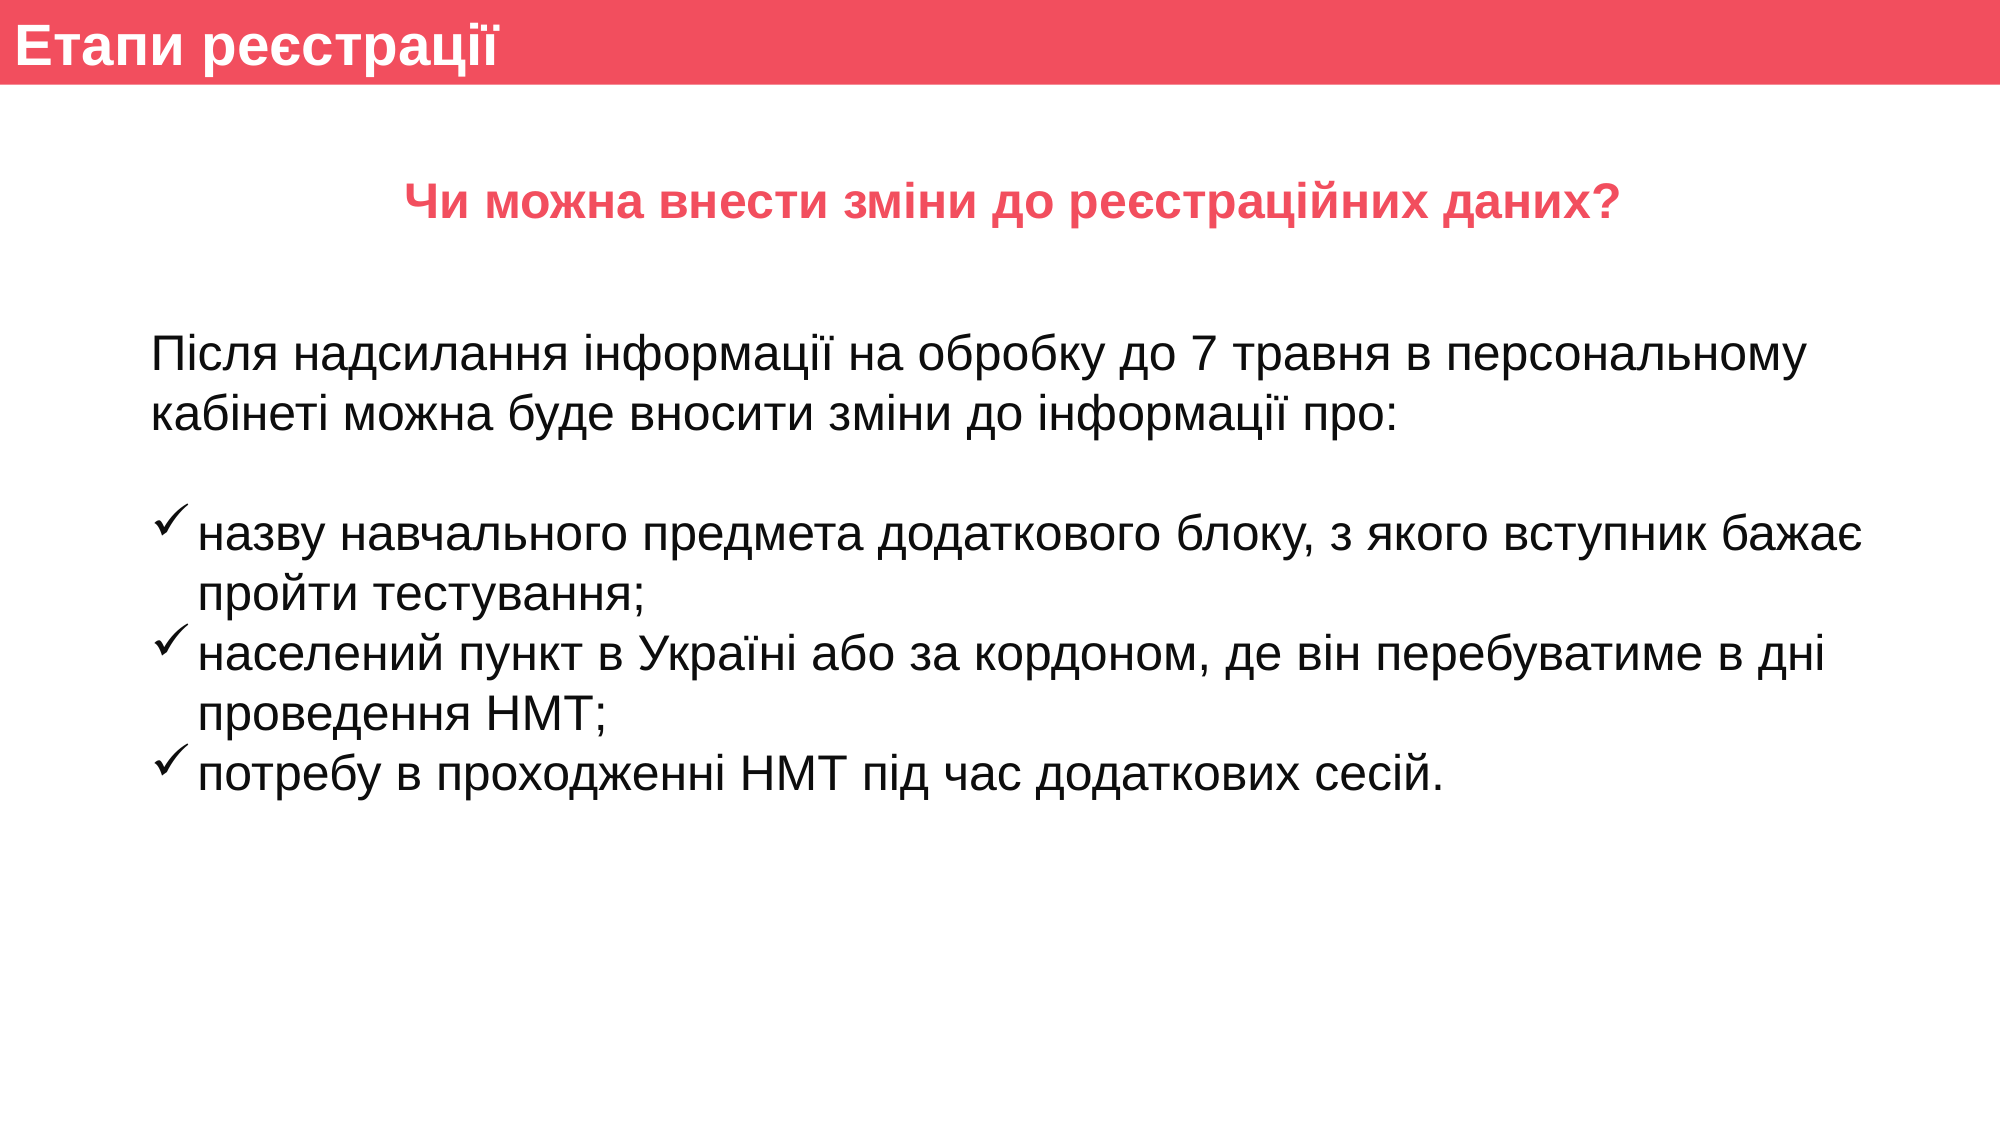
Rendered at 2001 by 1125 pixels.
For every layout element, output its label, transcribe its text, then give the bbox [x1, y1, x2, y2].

text_box Після надсилання інформації на обробку до 7 травня в персональному кабінеті можна буде вносити зміни до інформації про: назву навчального предмета додаткового блоку, з якого вступник бажає пройти тестування; населений пункт в Україні або за кордоном, де він перебуватиме в дні проведення НМТ; потребу в проходженні НМТ під час додаткових сесій. [135, 312, 1892, 808]
text_box Етапи реєстрації [0, 0, 2000, 85]
text_box Чи можна внести зміни до реєстраційних даних? [252, 115, 1775, 236]
